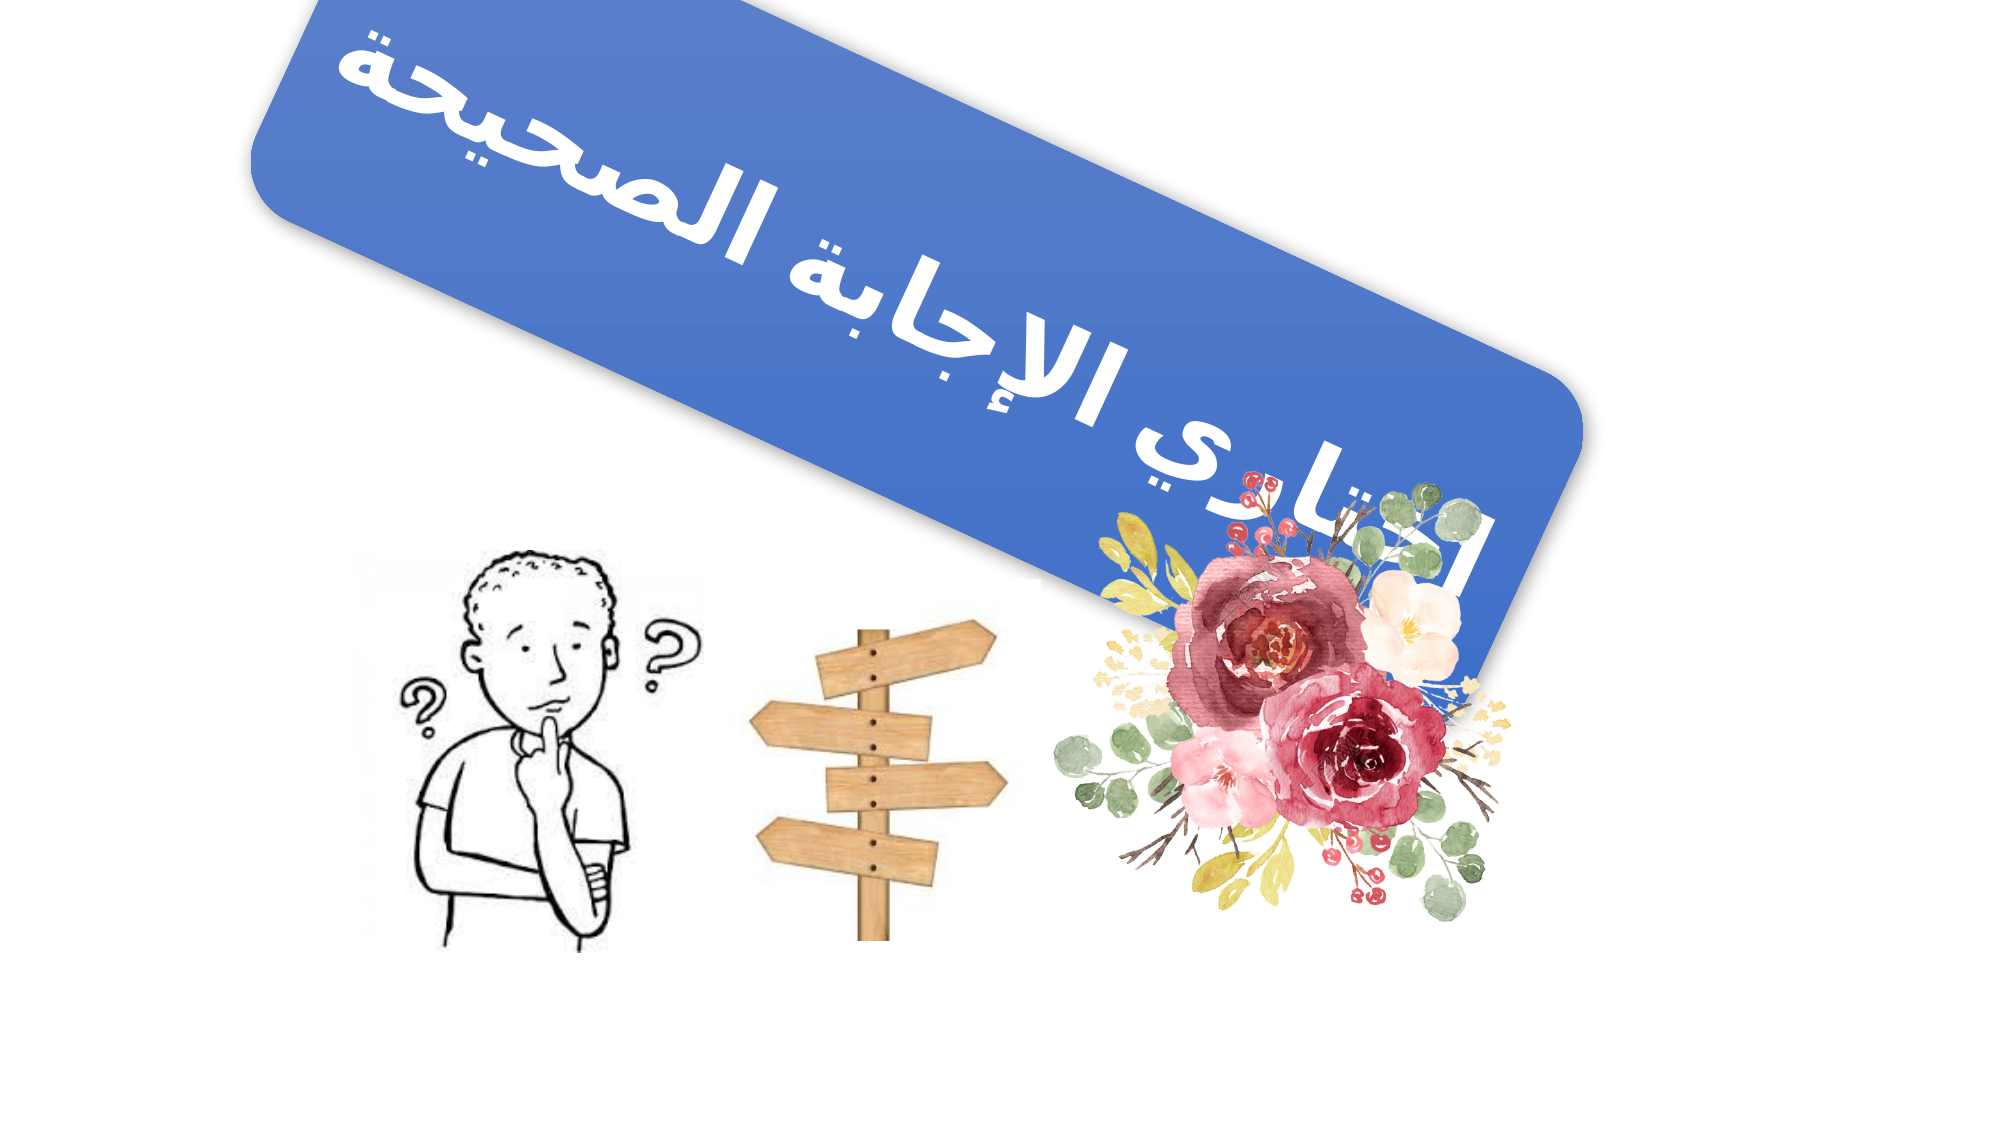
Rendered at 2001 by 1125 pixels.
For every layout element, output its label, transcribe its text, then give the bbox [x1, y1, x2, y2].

text_box اختاري الإجابة الصحيحة [250, 0, 1584, 567]
picture [350, 428, 1548, 953]
